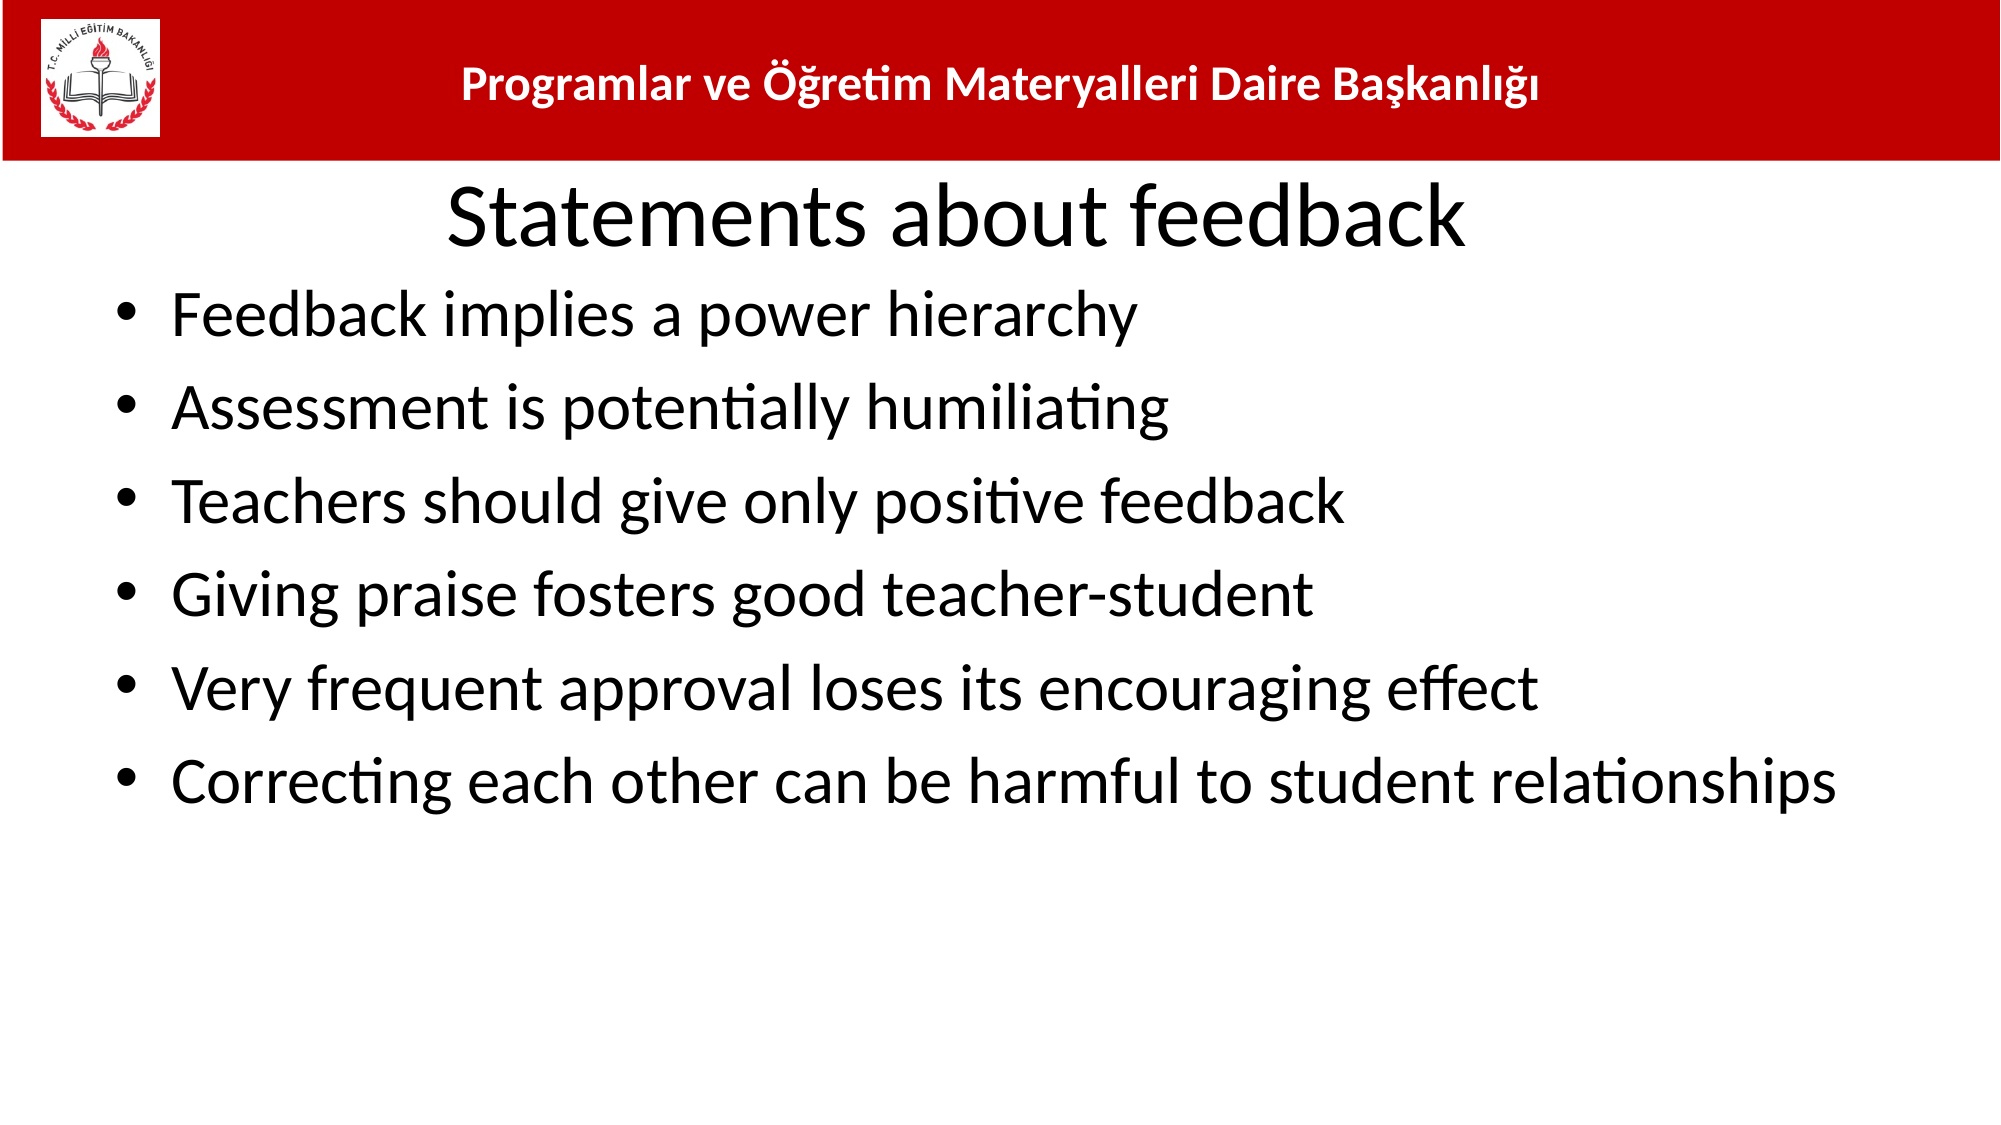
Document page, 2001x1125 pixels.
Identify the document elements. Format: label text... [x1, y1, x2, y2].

title Statements about feedback [57, 161, 1858, 304]
list Feedback implies a power hierarchy Assessment is potentially humiliating Teachers should give only positive feedback Giving praise fosters good teacher-student Very frequent approval loses its encouraging effect Correcting each other can be harmful to student relationships [99, 262, 1900, 1005]
text_box Programlar ve Öğretim Materyalleri Daire Başkanlığı [2, 0, 2000, 161]
picture [40, 18, 160, 137]
